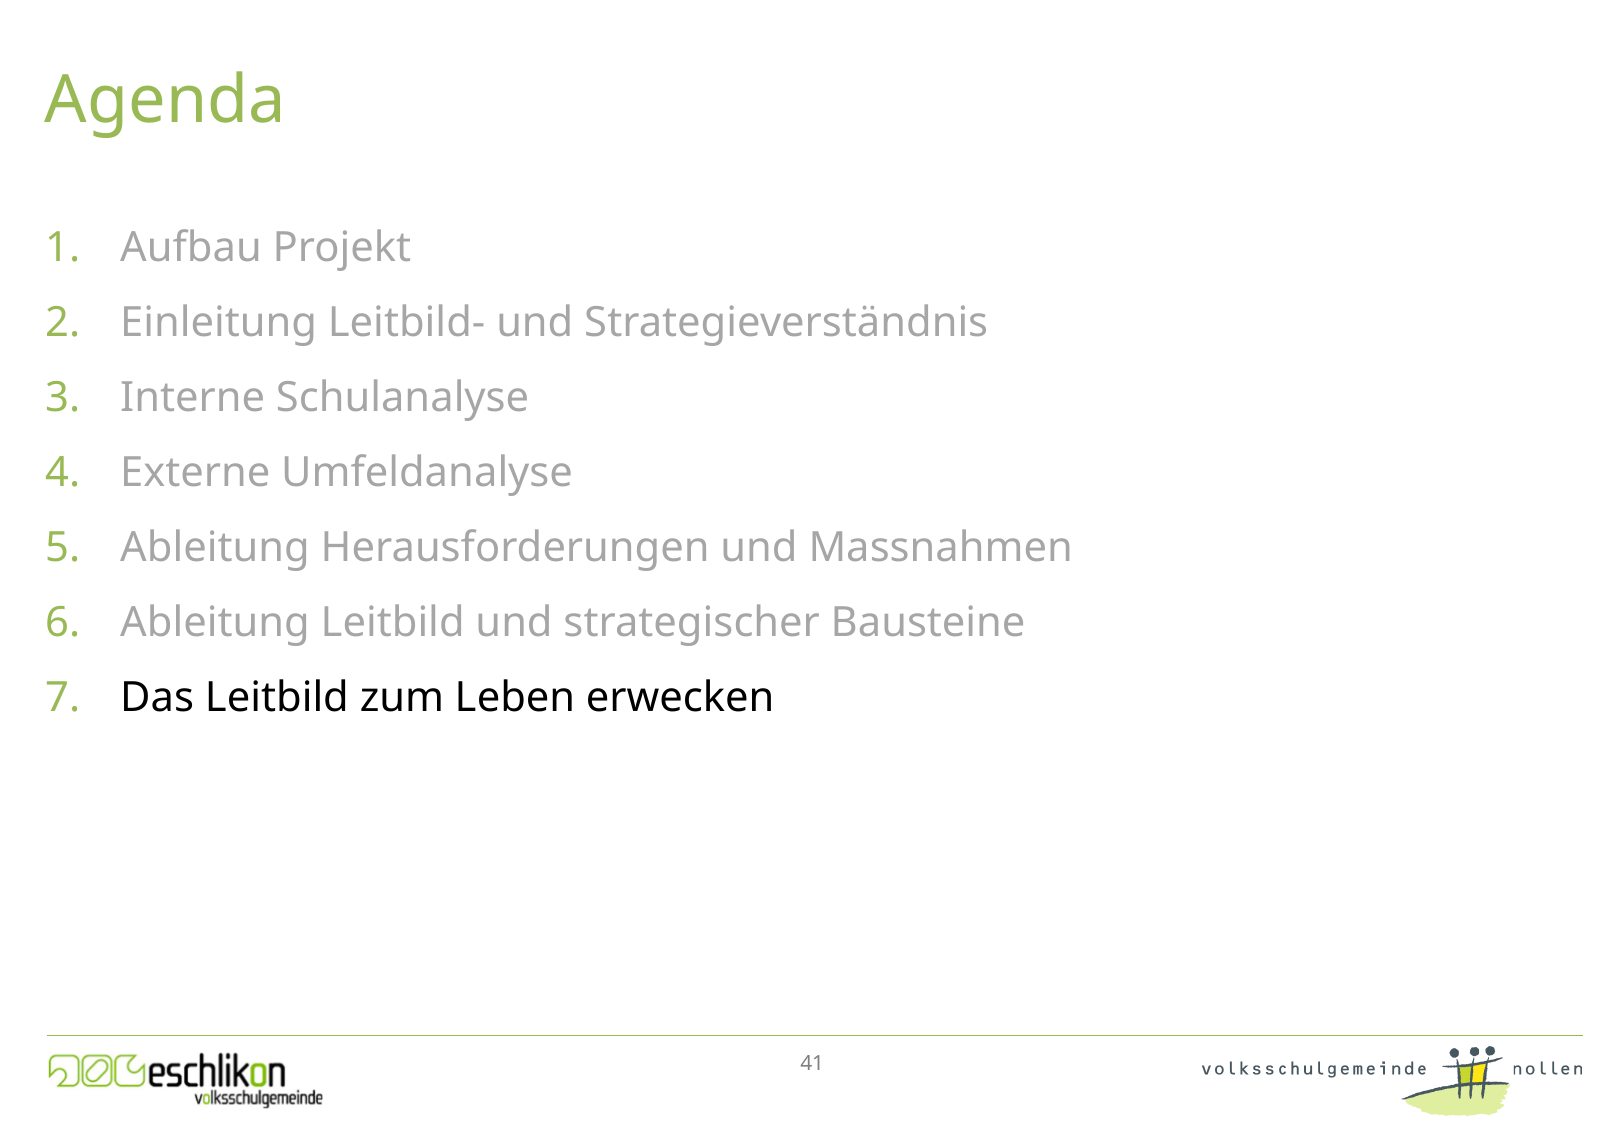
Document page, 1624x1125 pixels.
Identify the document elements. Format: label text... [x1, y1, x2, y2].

picture [1201, 1046, 1582, 1118]
title Agenda [44, 0, 1580, 137]
list Aufbau Projekt Einleitung Leitbild- und Strategieverständnis Interne Schulanalyse Externe Umfeldanalyse Ableitung Herausforderungen und Massnahmen Ableitung Leitbild und strategischer Bausteine Das Leitbild zum Leben erwecken [45, 219, 1580, 1024]
picture [44, 1046, 328, 1116]
